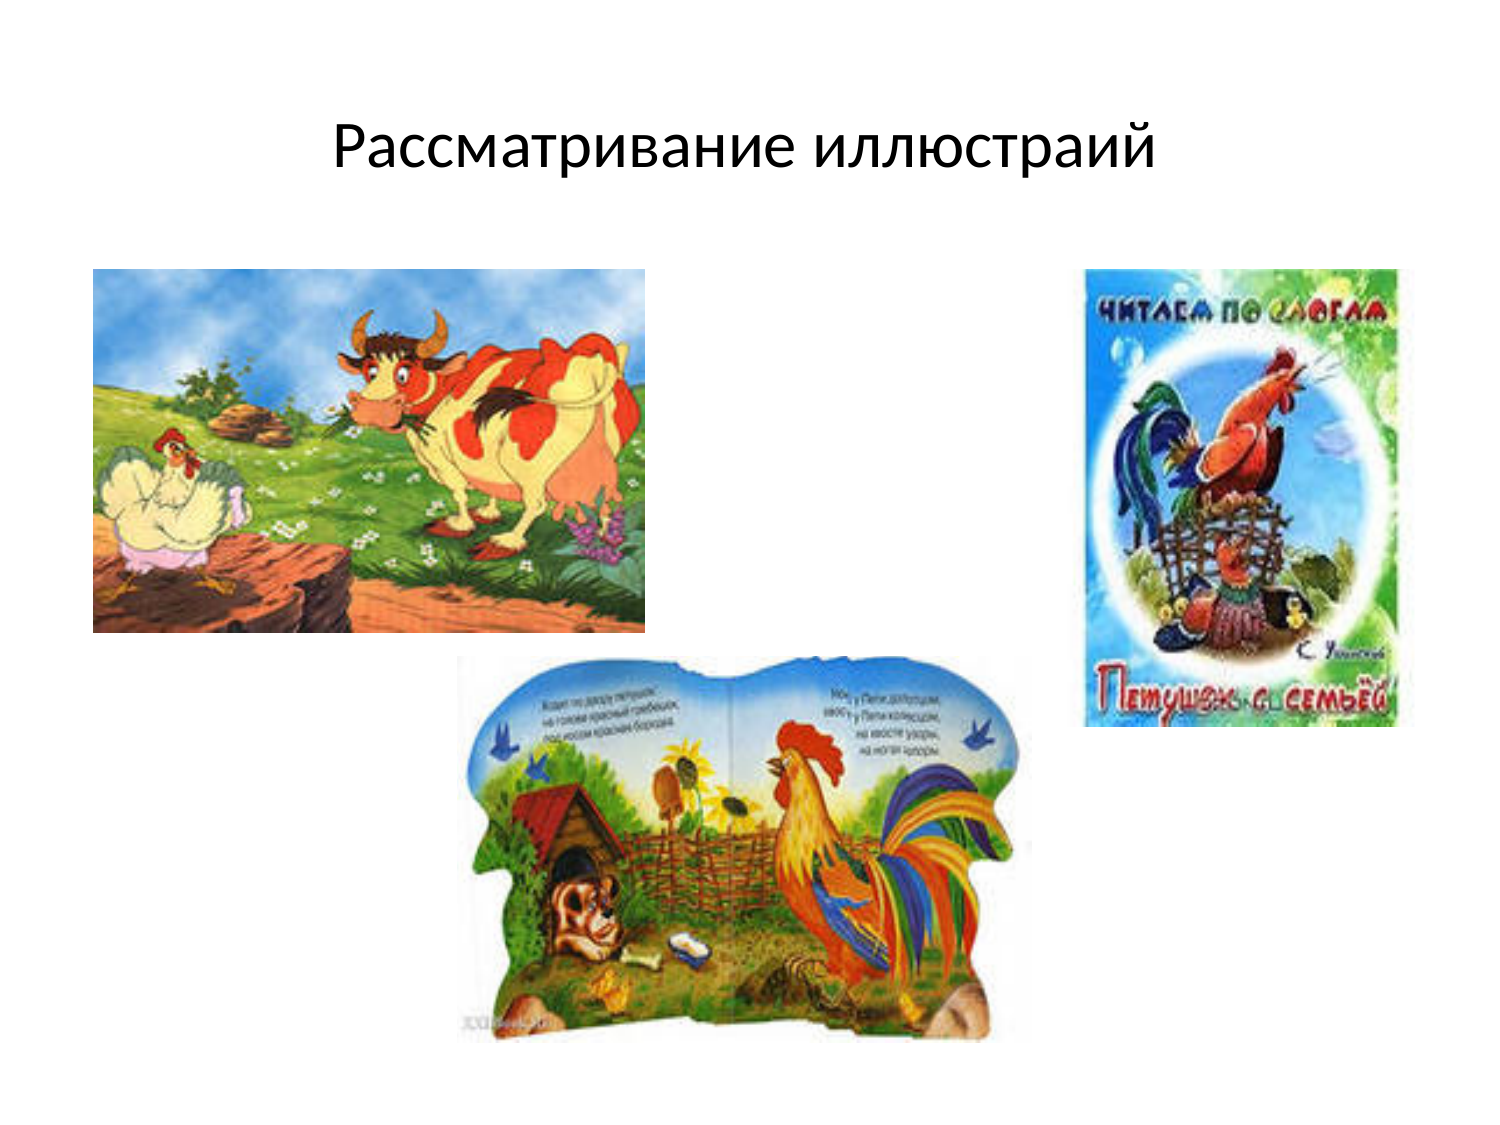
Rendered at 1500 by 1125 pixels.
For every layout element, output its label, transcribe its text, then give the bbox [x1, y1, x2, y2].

picture [1054, 269, 1430, 727]
picture [93, 269, 645, 633]
title Рассматривание иллюстраий [70, 46, 1421, 235]
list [456, 655, 1032, 1044]
